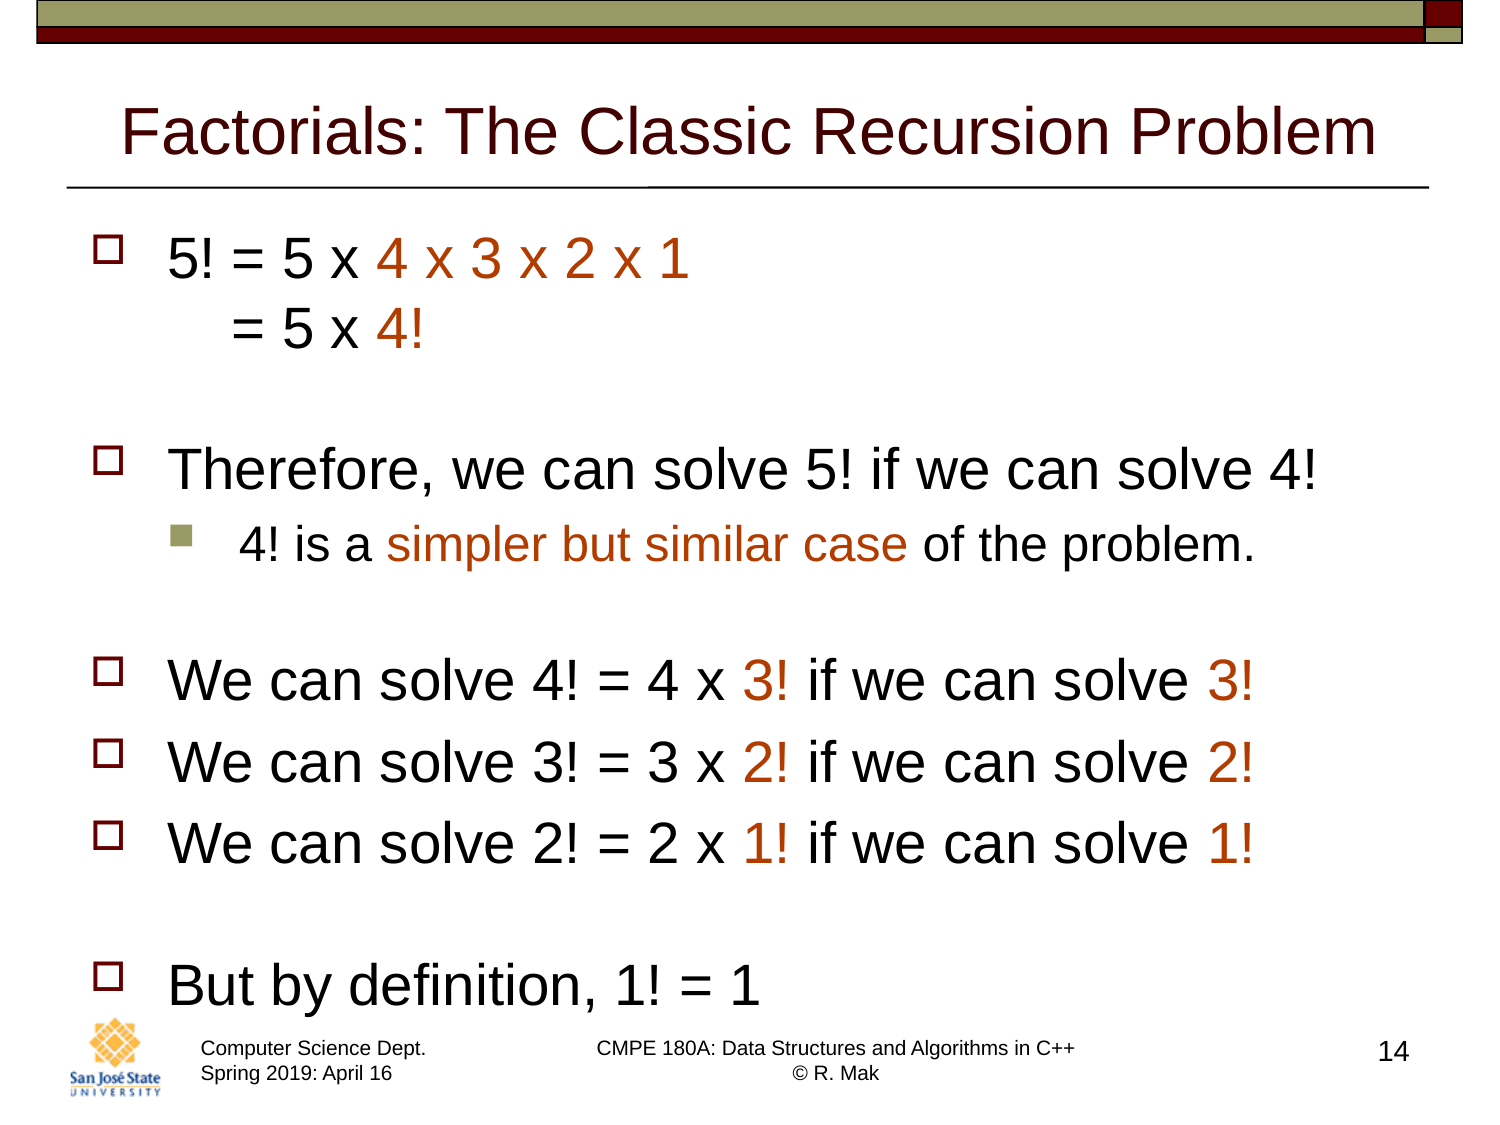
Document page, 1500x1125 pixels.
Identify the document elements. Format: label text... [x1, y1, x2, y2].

list 5! = 5 x 4 x 3 x 2 x 1 = 5 x 4! Therefore, we can solve 5! if we can solve 4! 4! is a simpler but similar case of the problem. We can solve 4! = 4 x 3! if we can solve 3! We can solve 3! = 3 x 2! if we can solve 2! We can solve 2! = 2 x 1! if we can solve 1! But by definition, 1! = 1 [75, 212, 1425, 1006]
picture [60, 1012, 166, 1112]
slide_number 14 [1112, 1025, 1425, 1100]
title Factorials: The Classic Recursion Problem [75, 67, 1425, 175]
